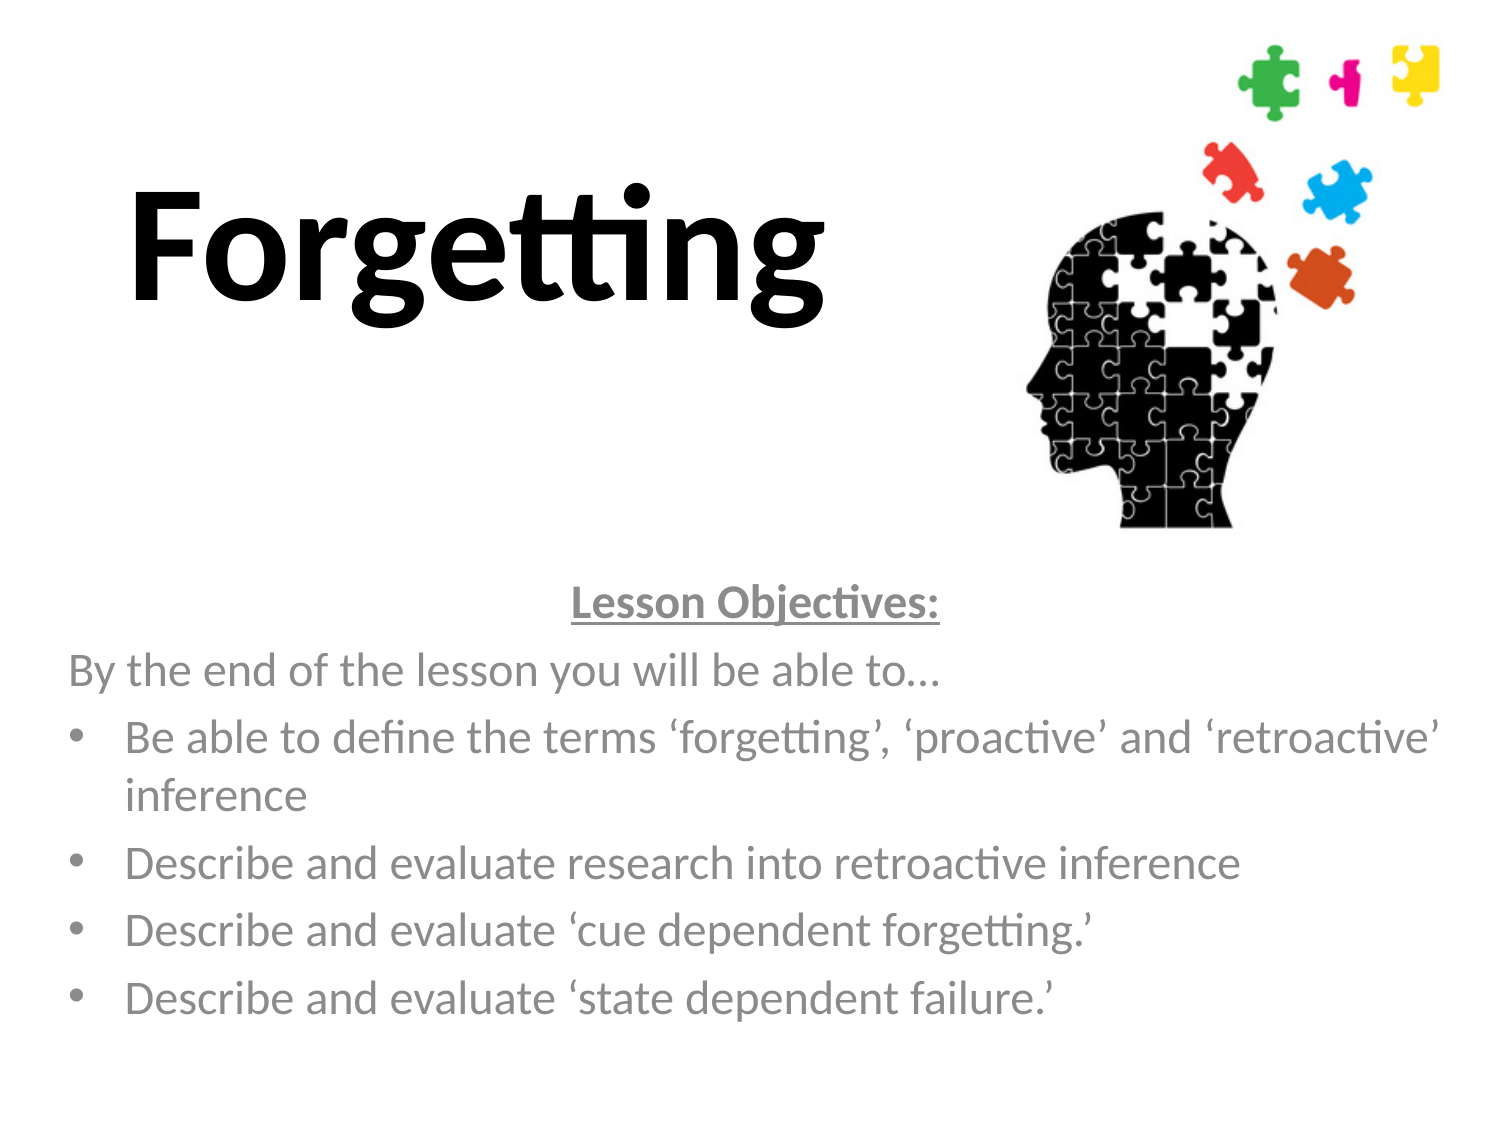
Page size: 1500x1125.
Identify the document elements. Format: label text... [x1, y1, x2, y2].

title Forgetting [64, 113, 928, 355]
picture [956, 0, 1498, 539]
subtitle Lesson Objectives: By the end of the lesson you will be able to… Be able to define the terms ‘forgetting’, ‘proactive’ and ‘retroactive’ inference Describe and evaluate research into retroactive inference Describe and evaluate ‘cue dependent forgetting.’ Describe and evaluate ‘state dependent failure.’ [53, 562, 1459, 1035]
